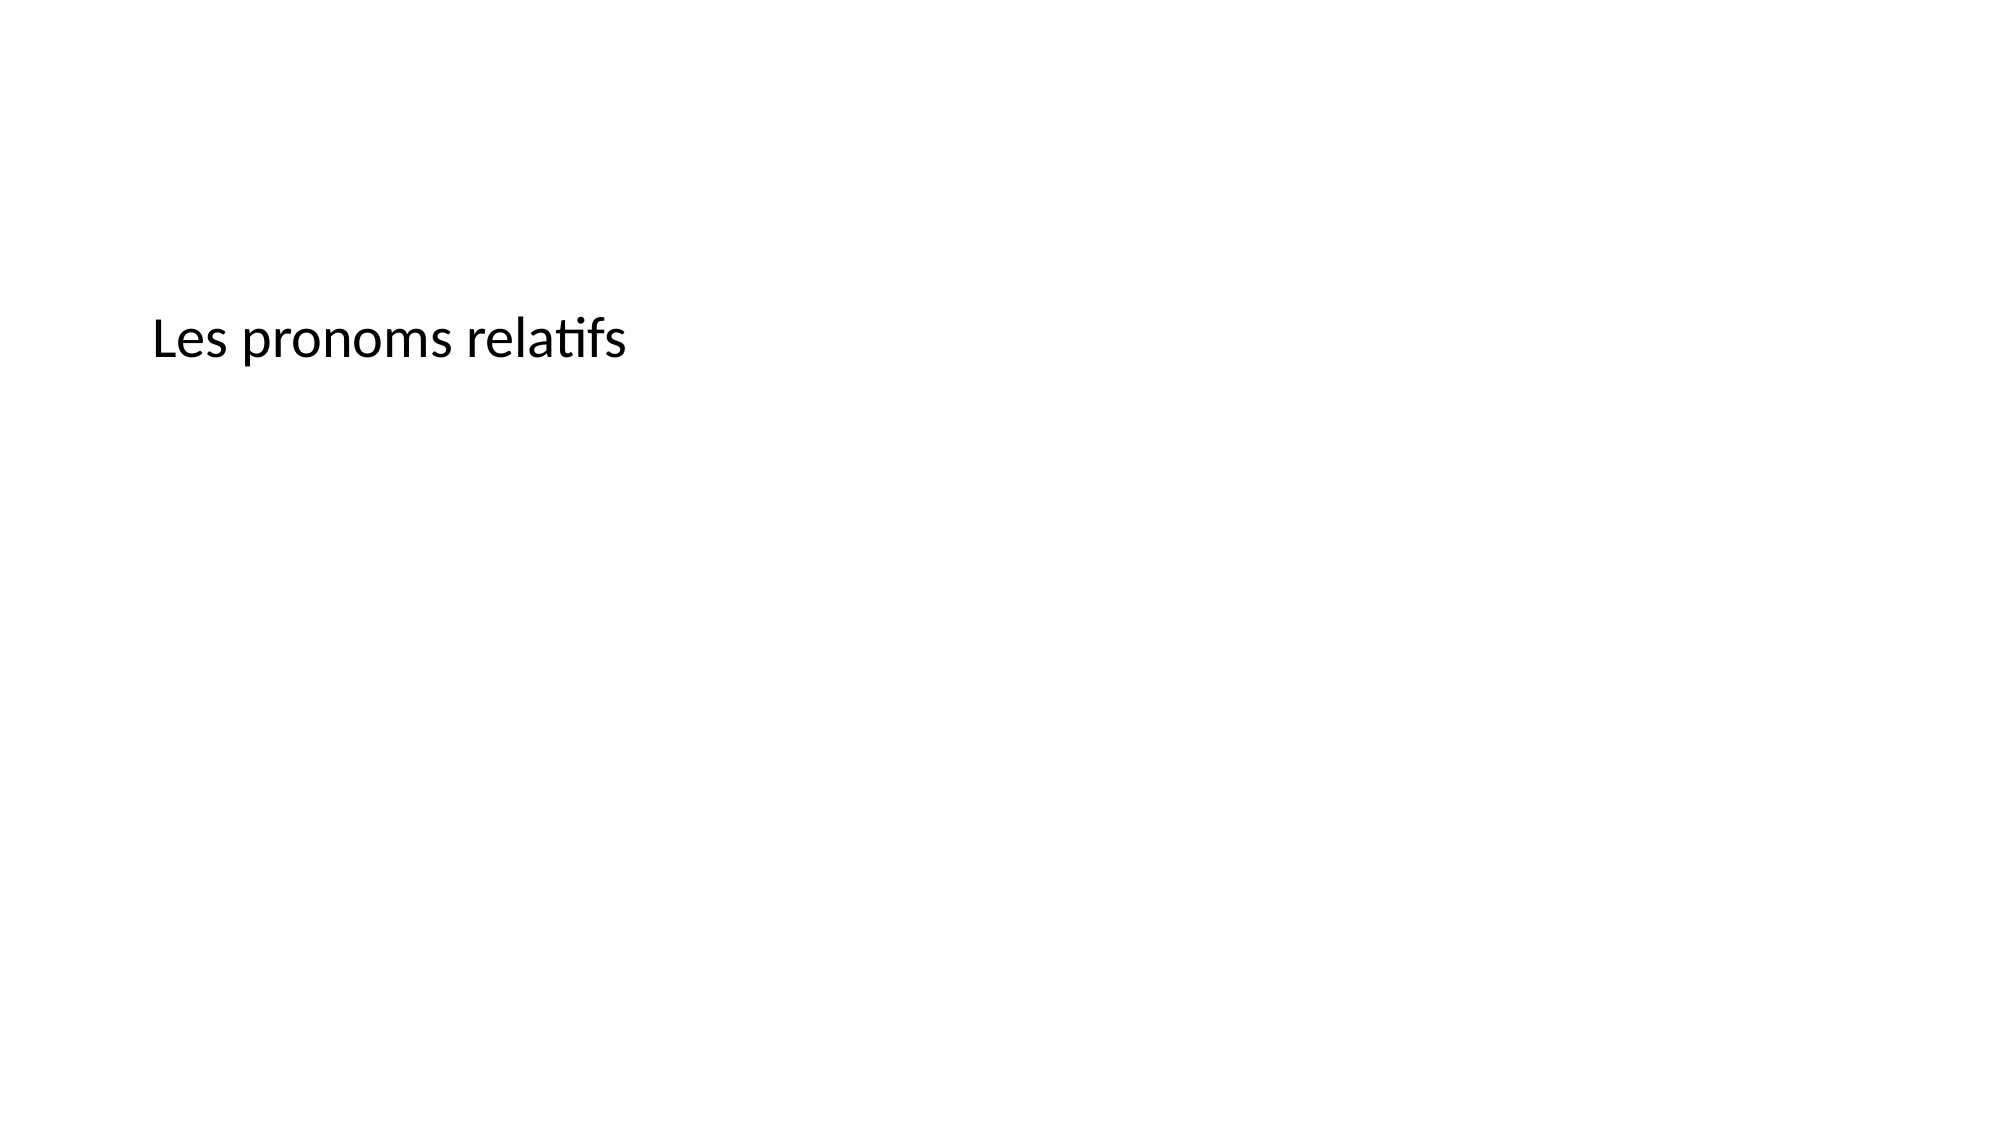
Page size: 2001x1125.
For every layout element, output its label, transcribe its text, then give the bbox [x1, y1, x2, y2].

list Les pronoms relatifs [137, 299, 1863, 1014]
